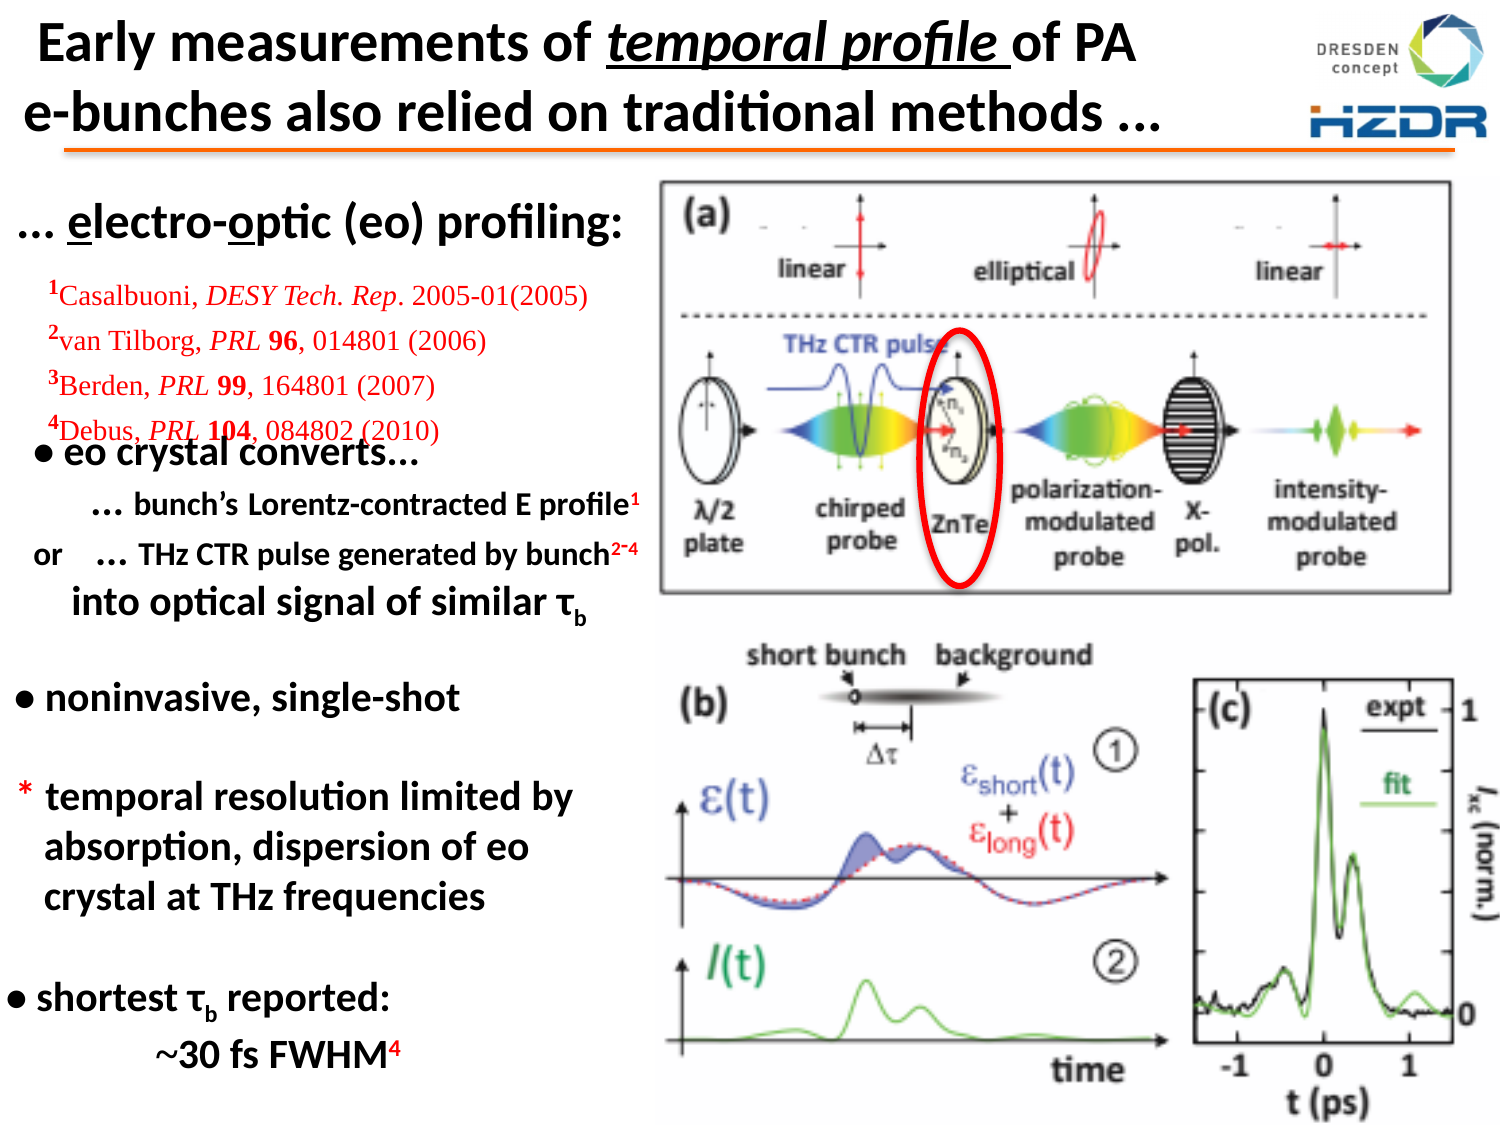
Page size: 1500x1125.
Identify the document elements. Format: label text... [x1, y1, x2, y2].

text_box * temporal resolution limited by absorption, dispersion of eo crystal at THz frequencies [0, 761, 589, 926]
text_box Early measurements of temporal profile of PA e-bunches also relied on traditional methods ... [8, 0, 1179, 151]
text_box ... electro-optic (eo) profiling: [1, 181, 639, 256]
text_box 1Casalbuoni, DESY Tech. Rep. 2005-01(2005) 2van Tilborg, PRL 96, 014801 (2006) 3Berden, PRL 99, 164801 (2007) 4Debus, PRL 104, 084802 (2010) [33, 260, 649, 416]
text_box • eo crystal converts... ... bunch’s Lorentz-contracted E profile1 or ... THz CTR pulse generated by bunch2-4 into optical signal of similar τb [18, 416, 649, 639]
picture [654, 176, 1500, 1125]
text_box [1307, 10, 1490, 143]
text_box • shortest τb reported: ~30 fs FWHM4 [0, 962, 425, 1085]
text_box • noninvasive, single-shot [0, 662, 476, 727]
